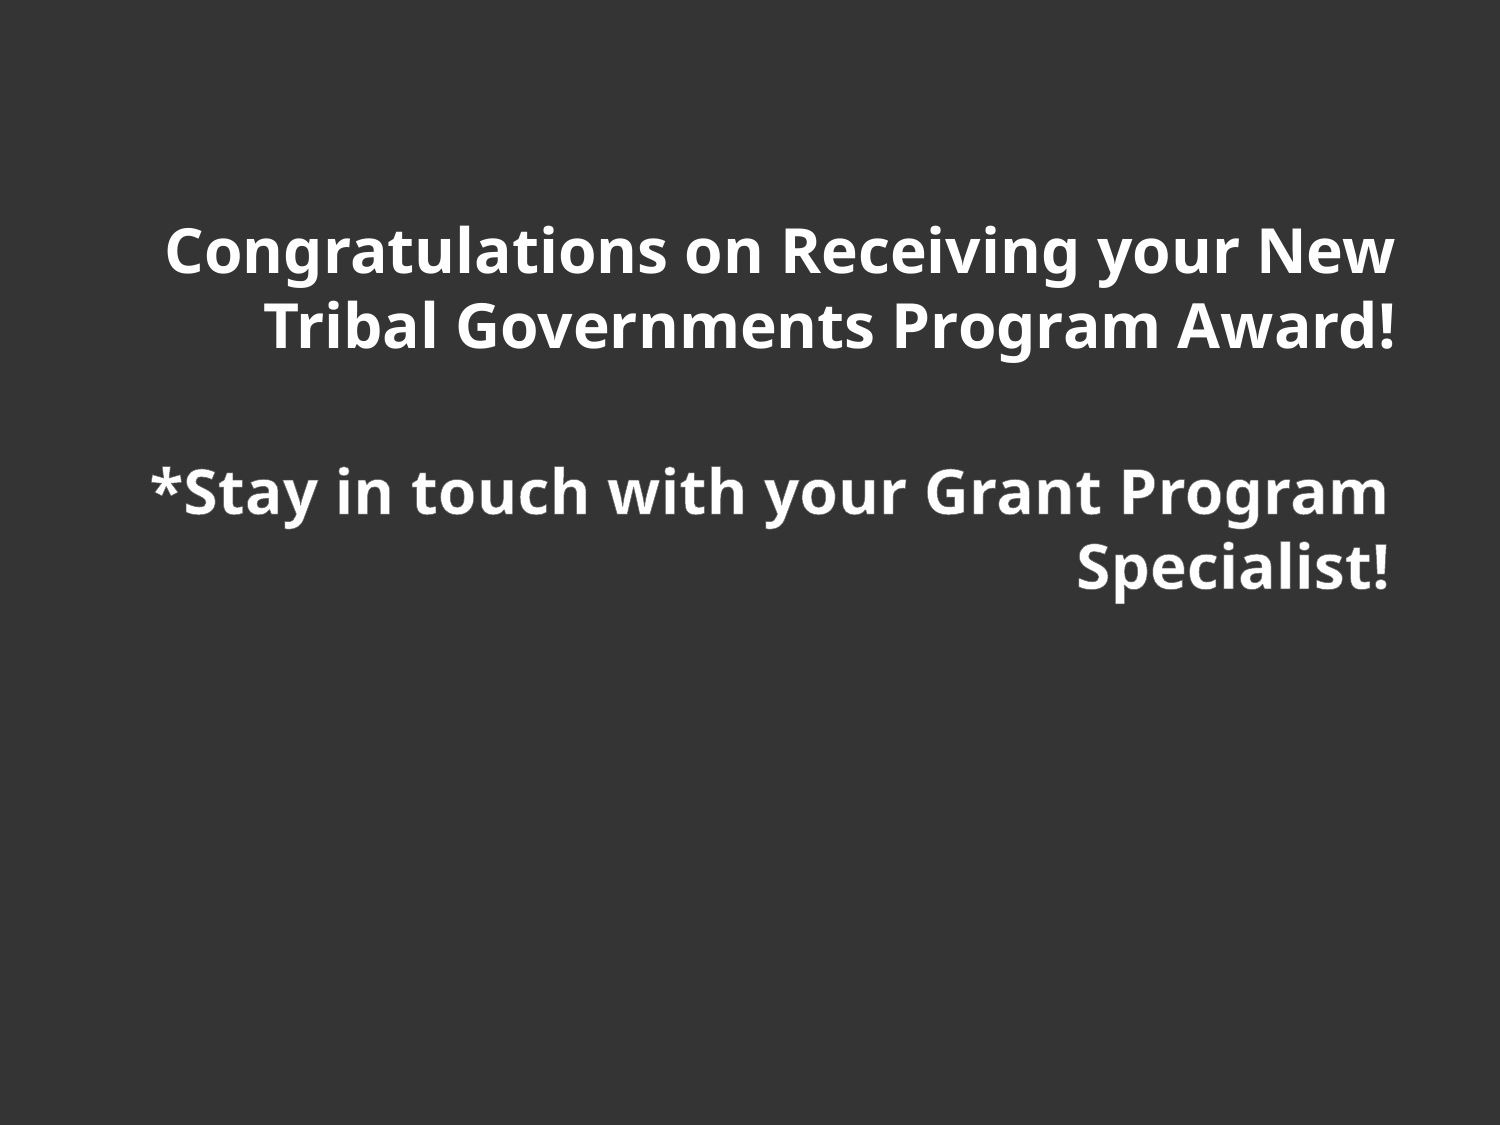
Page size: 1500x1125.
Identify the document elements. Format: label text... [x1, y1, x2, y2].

subtitle *Stay in touch with your Grant Program Specialist! [88, 369, 1412, 657]
title Congratulations on Receiving your New Tribal Governments Program Award! [88, 127, 1412, 369]
